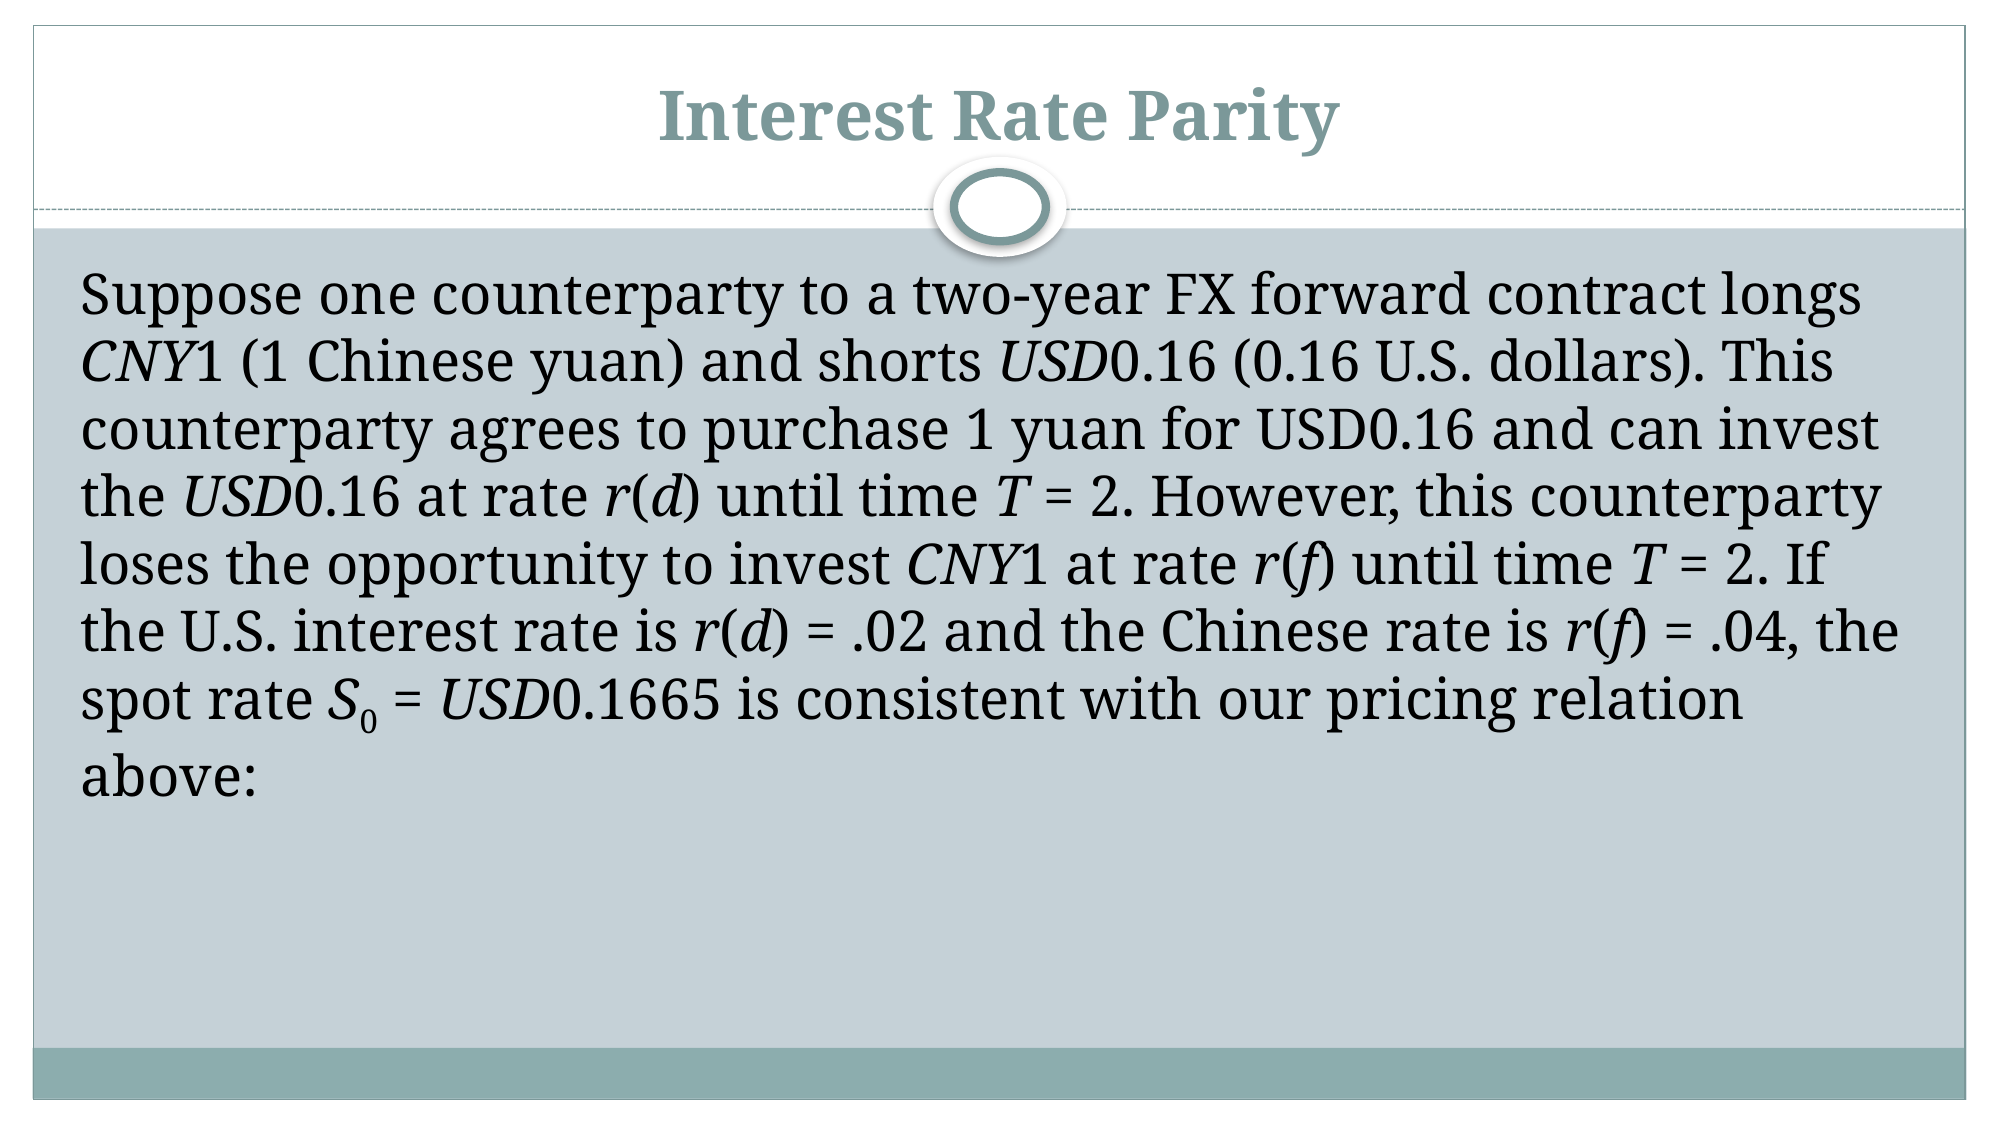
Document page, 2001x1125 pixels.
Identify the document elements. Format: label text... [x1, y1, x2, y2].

title Interest Rate Parity [66, 37, 1933, 162]
